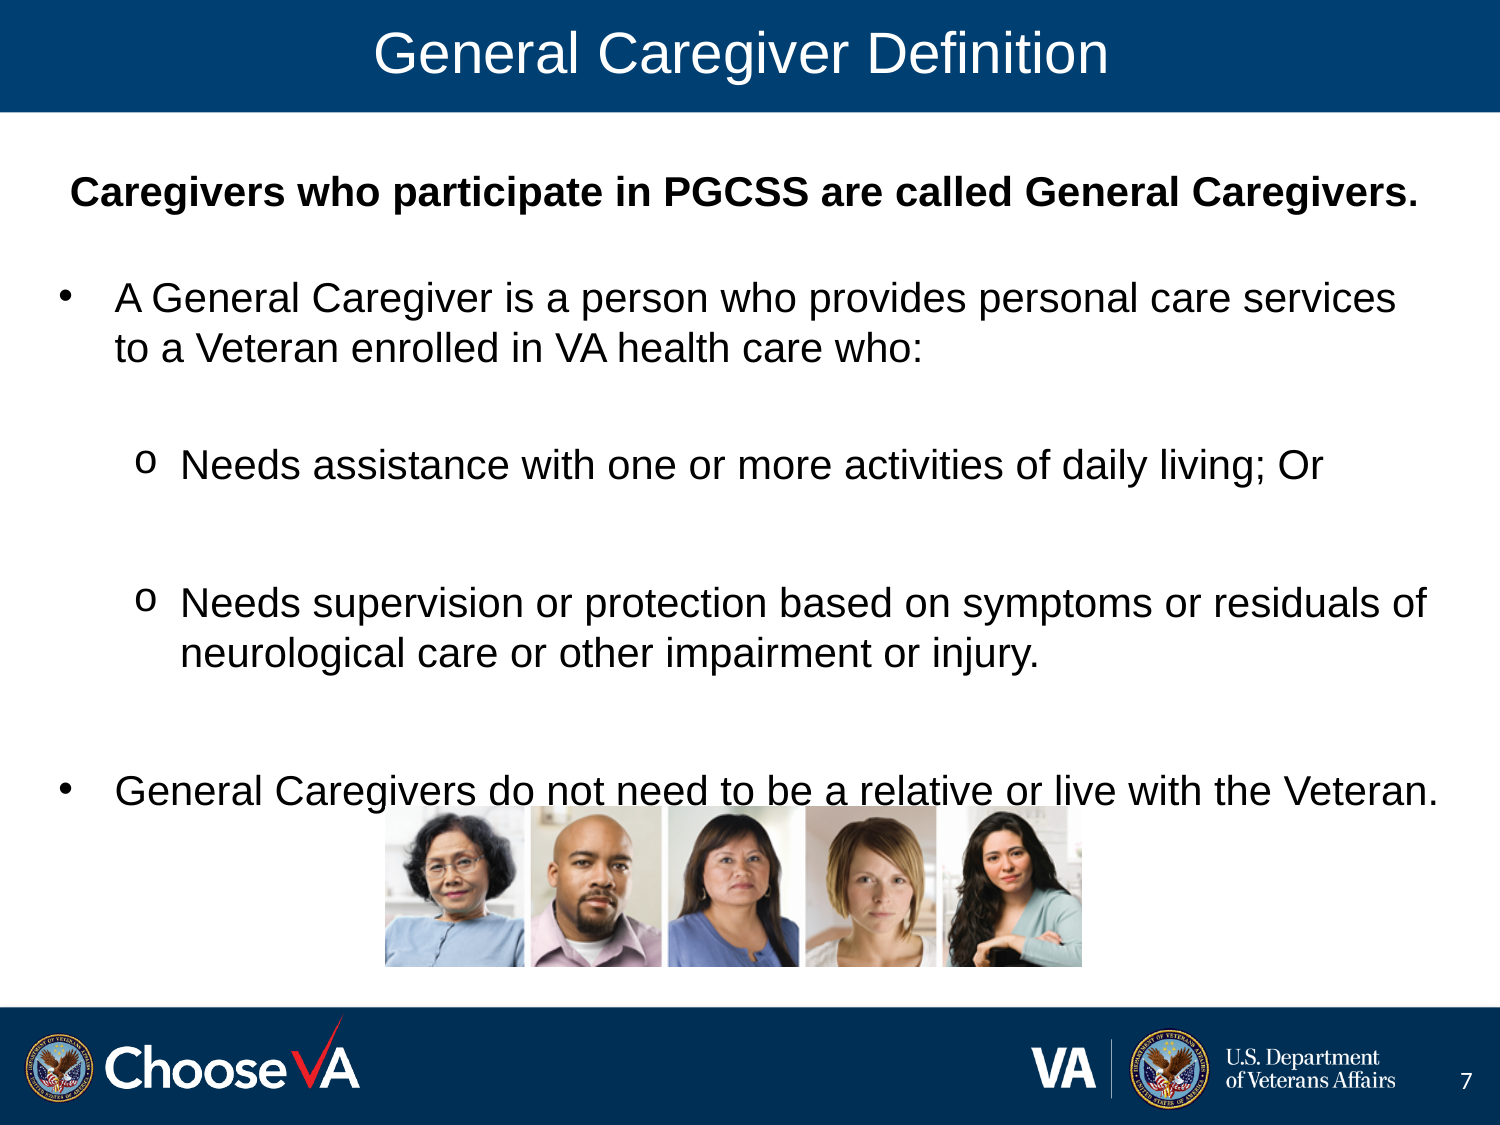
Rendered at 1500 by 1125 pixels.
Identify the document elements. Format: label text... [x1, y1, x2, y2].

picture [24, 1012, 360, 1103]
slide_number 7 [1425, 1050, 1488, 1110]
title General Caregiver Definition [0, 0, 1500, 113]
picture [1031, 1028, 1395, 1110]
picture [385, 806, 1082, 967]
list Caregivers who participate in PGCSS are called General Caregivers. A General Caregiver is a person who provides personal care services to a Veteran enrolled in VA health care who: Needs assistance with one or more activities of daily living; Or Needs supervision or protection based on symptoms or residuals of neurological care or other impairment or injury. General Caregivers do not need to be a relative or live with the Veteran. [43, 157, 1457, 1019]
